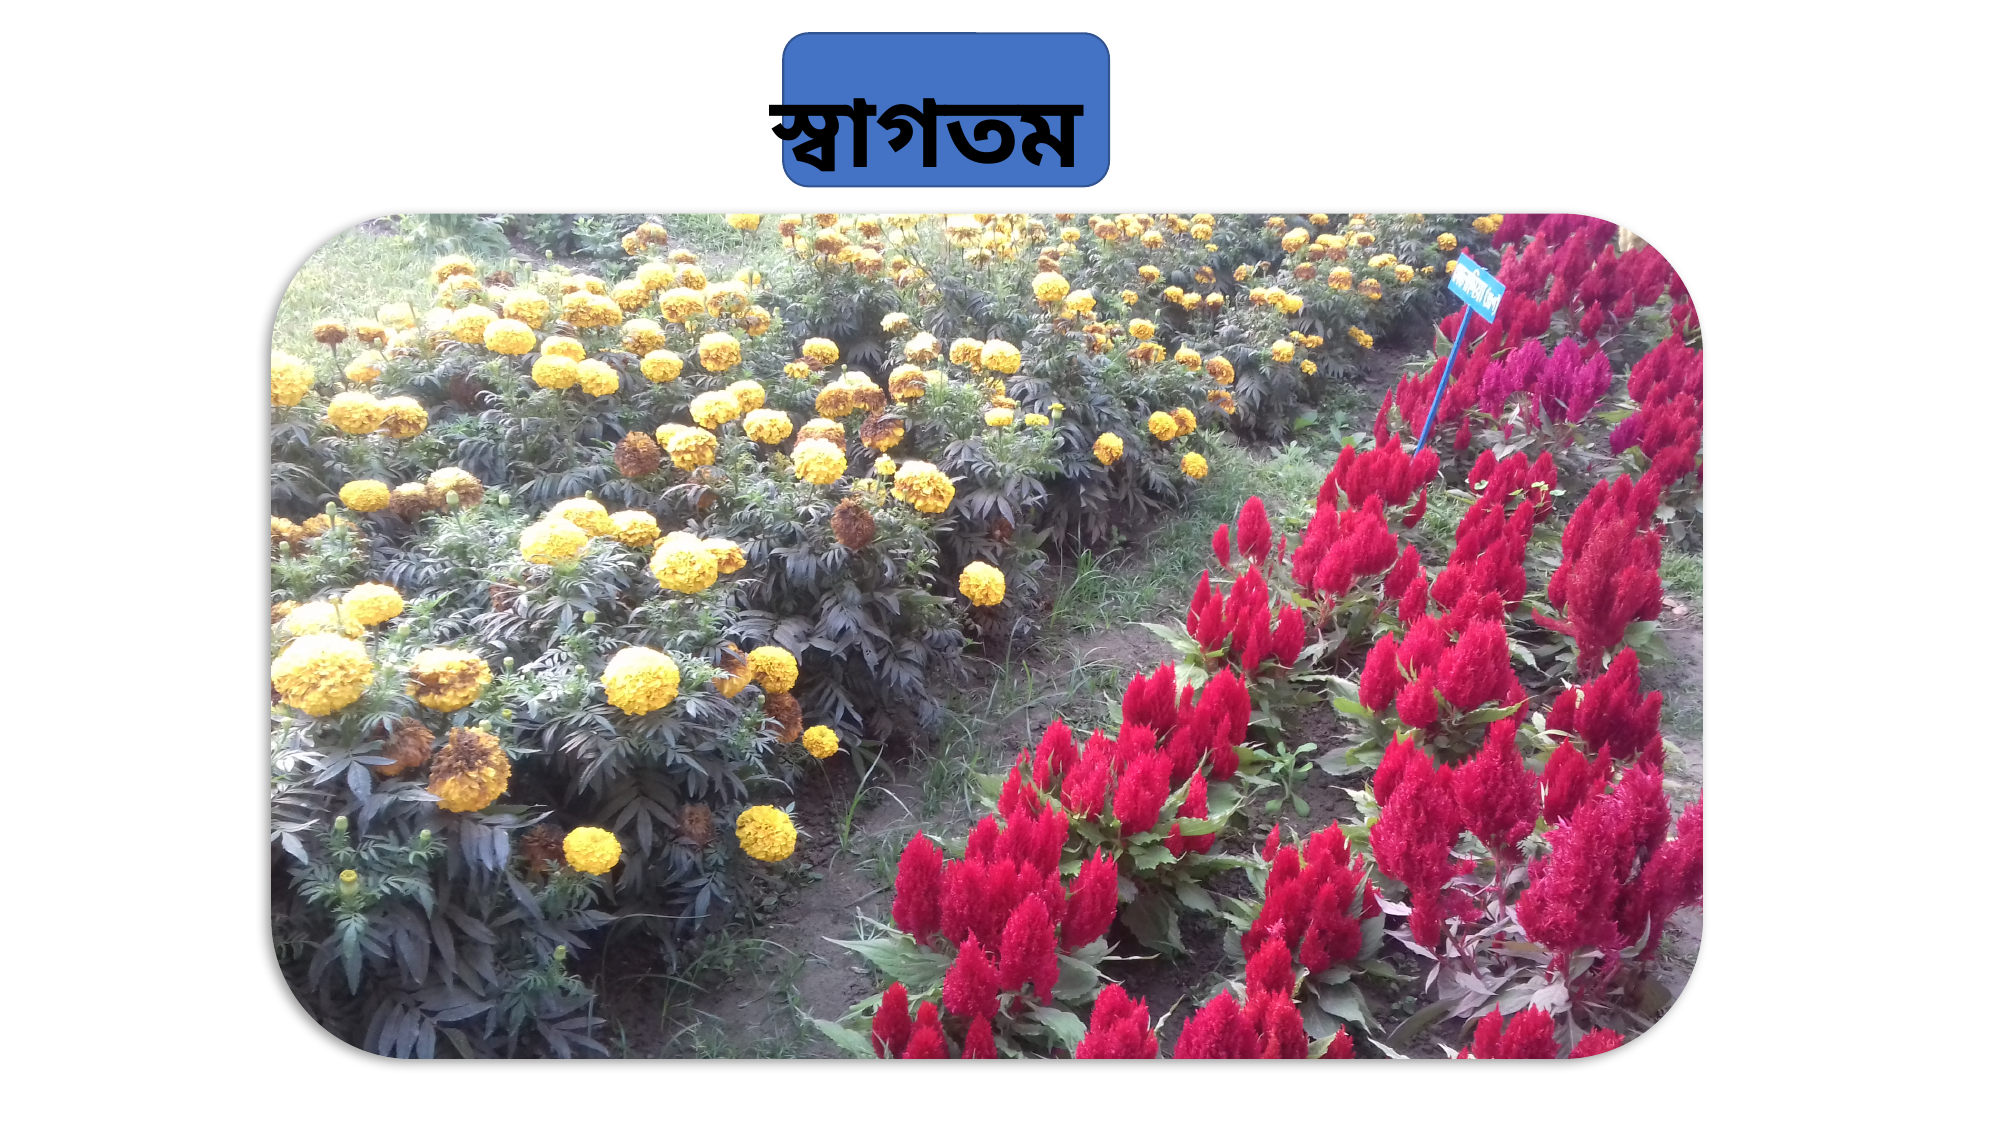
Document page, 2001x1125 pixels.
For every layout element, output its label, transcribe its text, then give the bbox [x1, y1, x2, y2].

text_box [782, 32, 1111, 59]
picture [271, 213, 1704, 1060]
text_box স্বাগতম [398, 59, 1456, 195]
